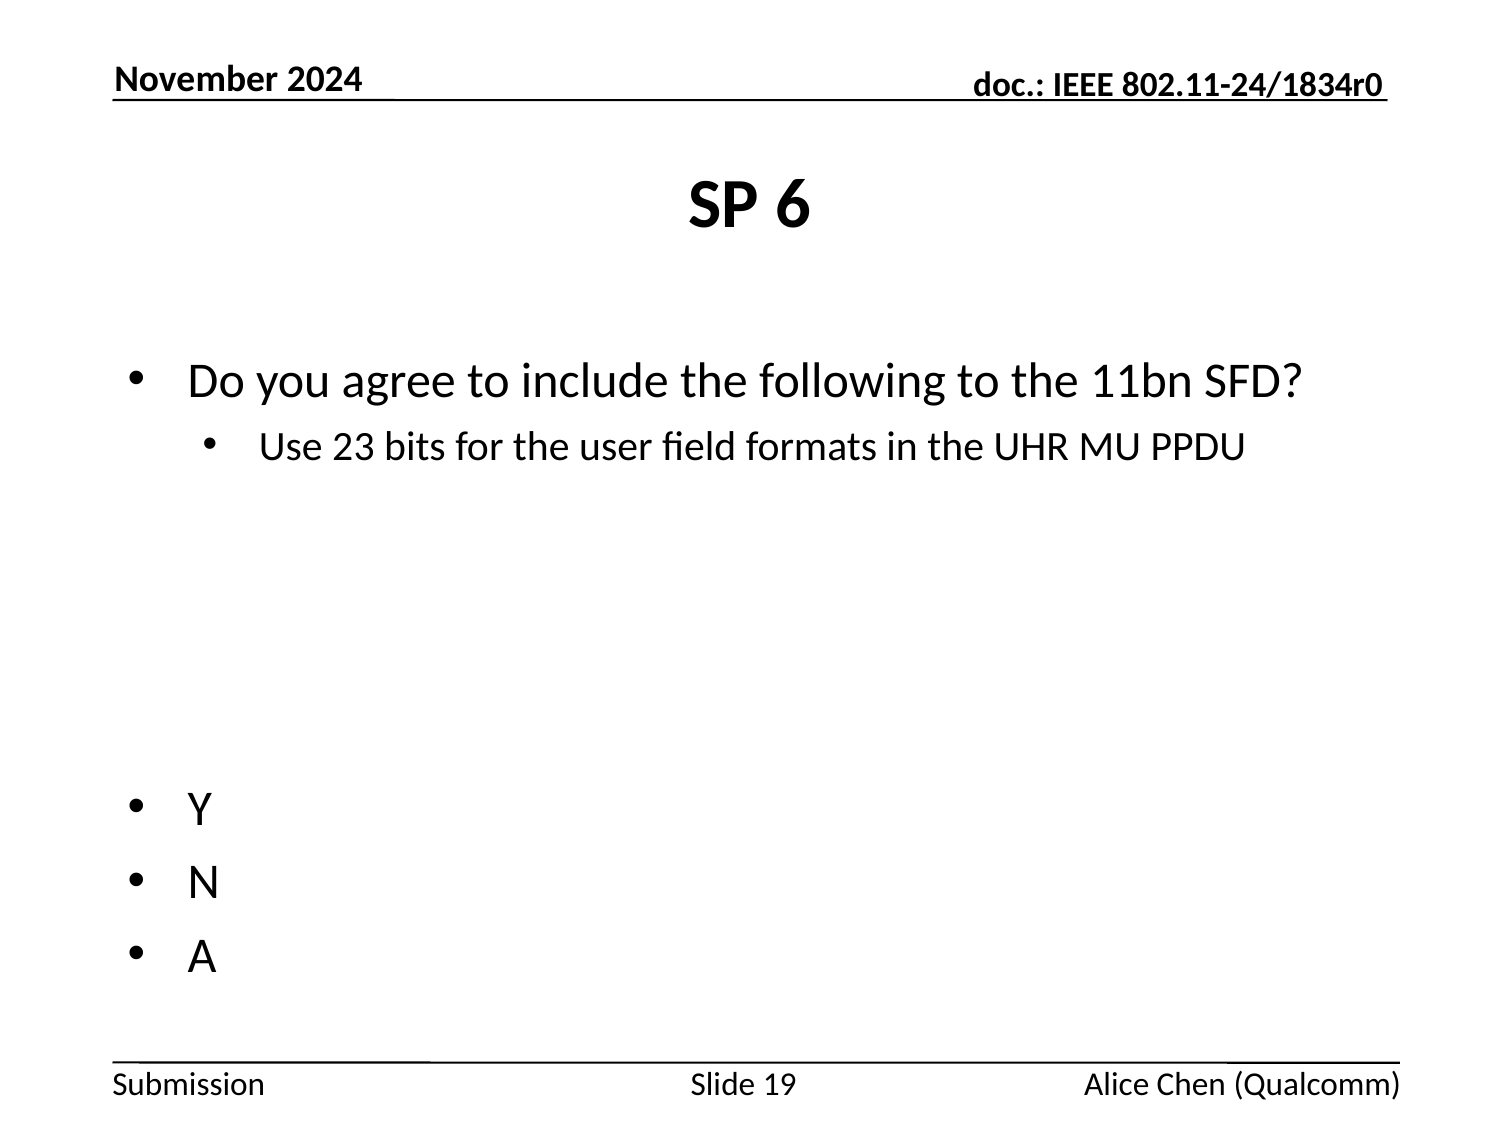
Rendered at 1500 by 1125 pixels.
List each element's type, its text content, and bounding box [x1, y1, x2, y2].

footer Alice Chen (Qualcomm) [878, 1061, 1402, 1101]
title SP 6 [112, 112, 1388, 288]
slide_number Slide 19 [687, 1061, 800, 1123]
list Do you agree to include the following to the 11bn SFD? Use 23 bits for the user field formats in the UHR MU PPDU Y N A [112, 339, 1388, 1015]
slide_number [114, 54, 423, 100]
